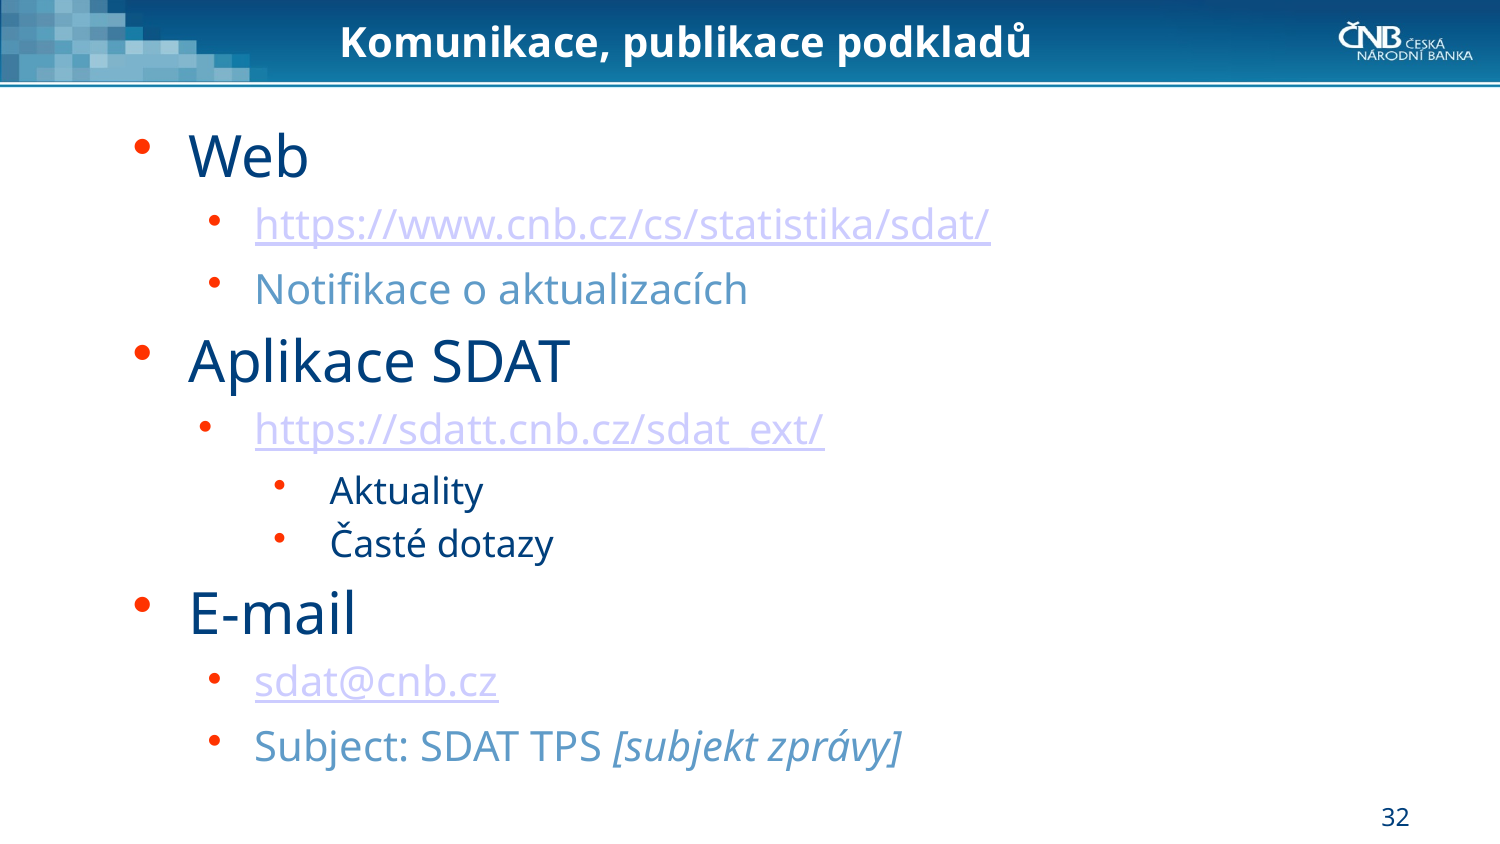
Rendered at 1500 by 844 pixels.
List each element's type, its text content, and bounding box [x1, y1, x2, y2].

slide_number 32 [1074, 793, 1425, 839]
picture [0, 0, 1500, 89]
text_box Web https://www.cnb.cz/cs/statistika/sdat/ Notifikace o aktualizacích Aplikace SDAT https://sdatt.cnb.cz/sdat_ext/ Aktuality Časté dotazy E-mail sdat@cnb.cz Subject: SDAT TPS [subjekt zprávy] [117, 111, 1429, 786]
title Komunikace, publikace podkladů [324, 9, 1294, 72]
